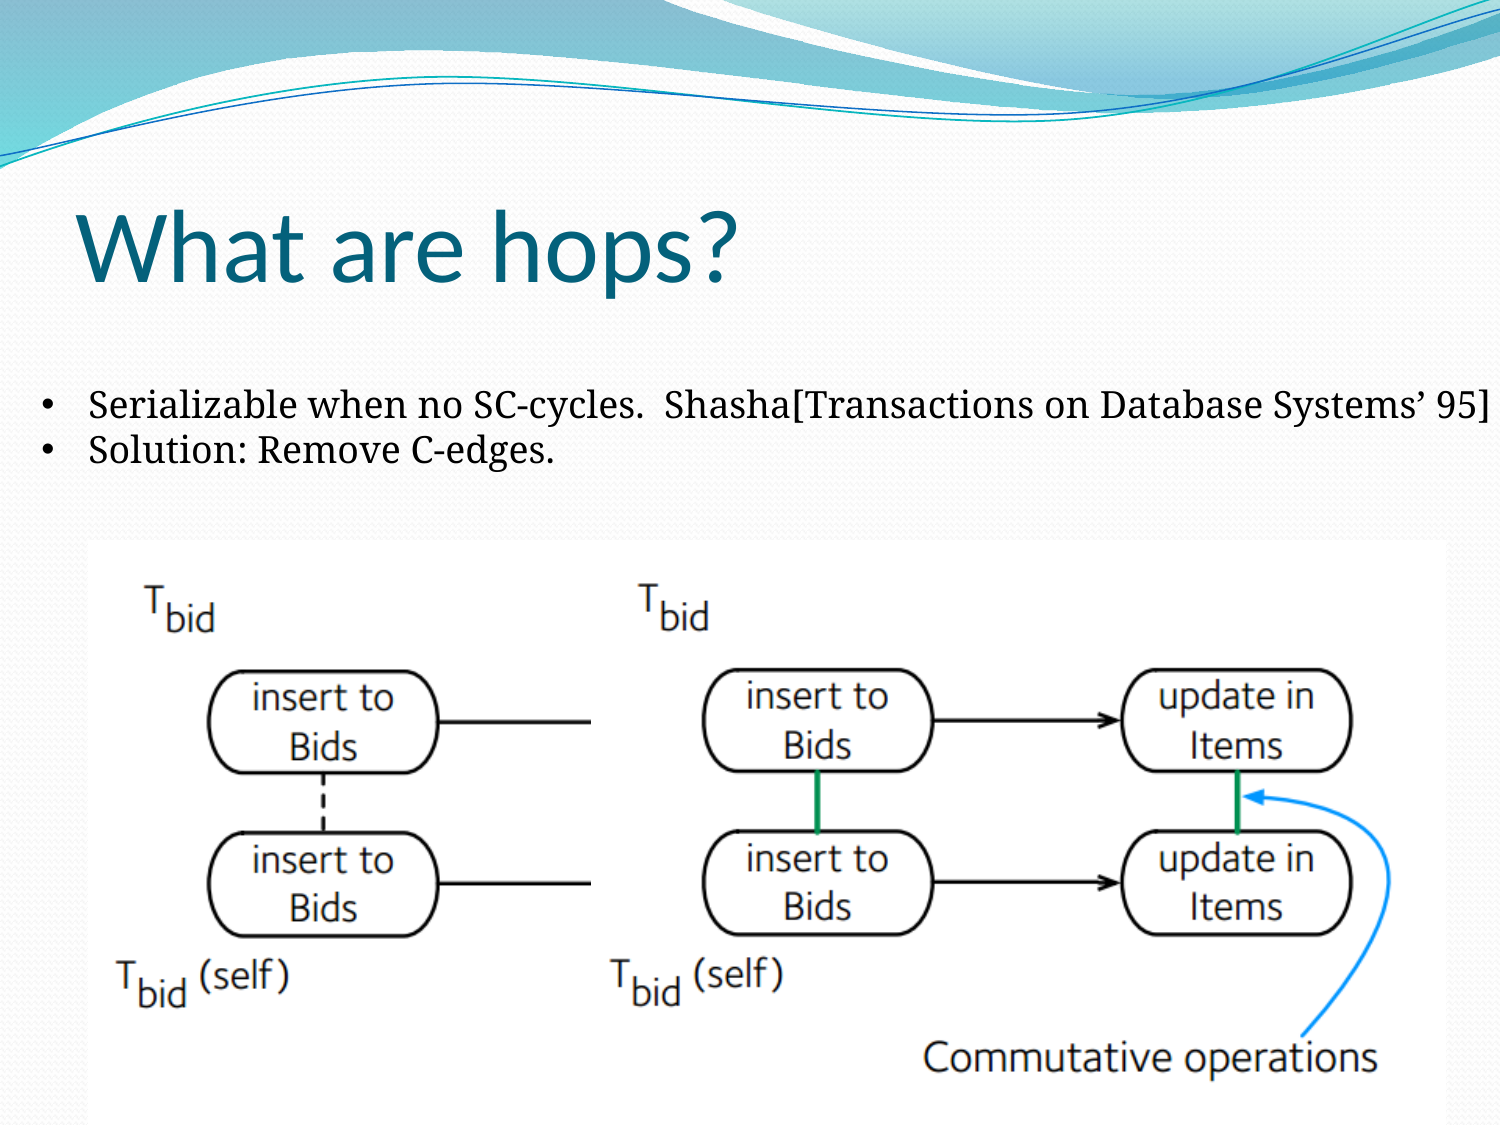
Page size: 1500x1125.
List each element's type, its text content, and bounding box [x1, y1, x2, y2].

picture [88, 540, 1447, 1125]
title What are hops? [75, 115, 1438, 303]
text_box Serializable when no SC-cycles. Shasha[Transactions on Database Systems’ 95] Solution: Remove C-edges. [26, 373, 1500, 479]
